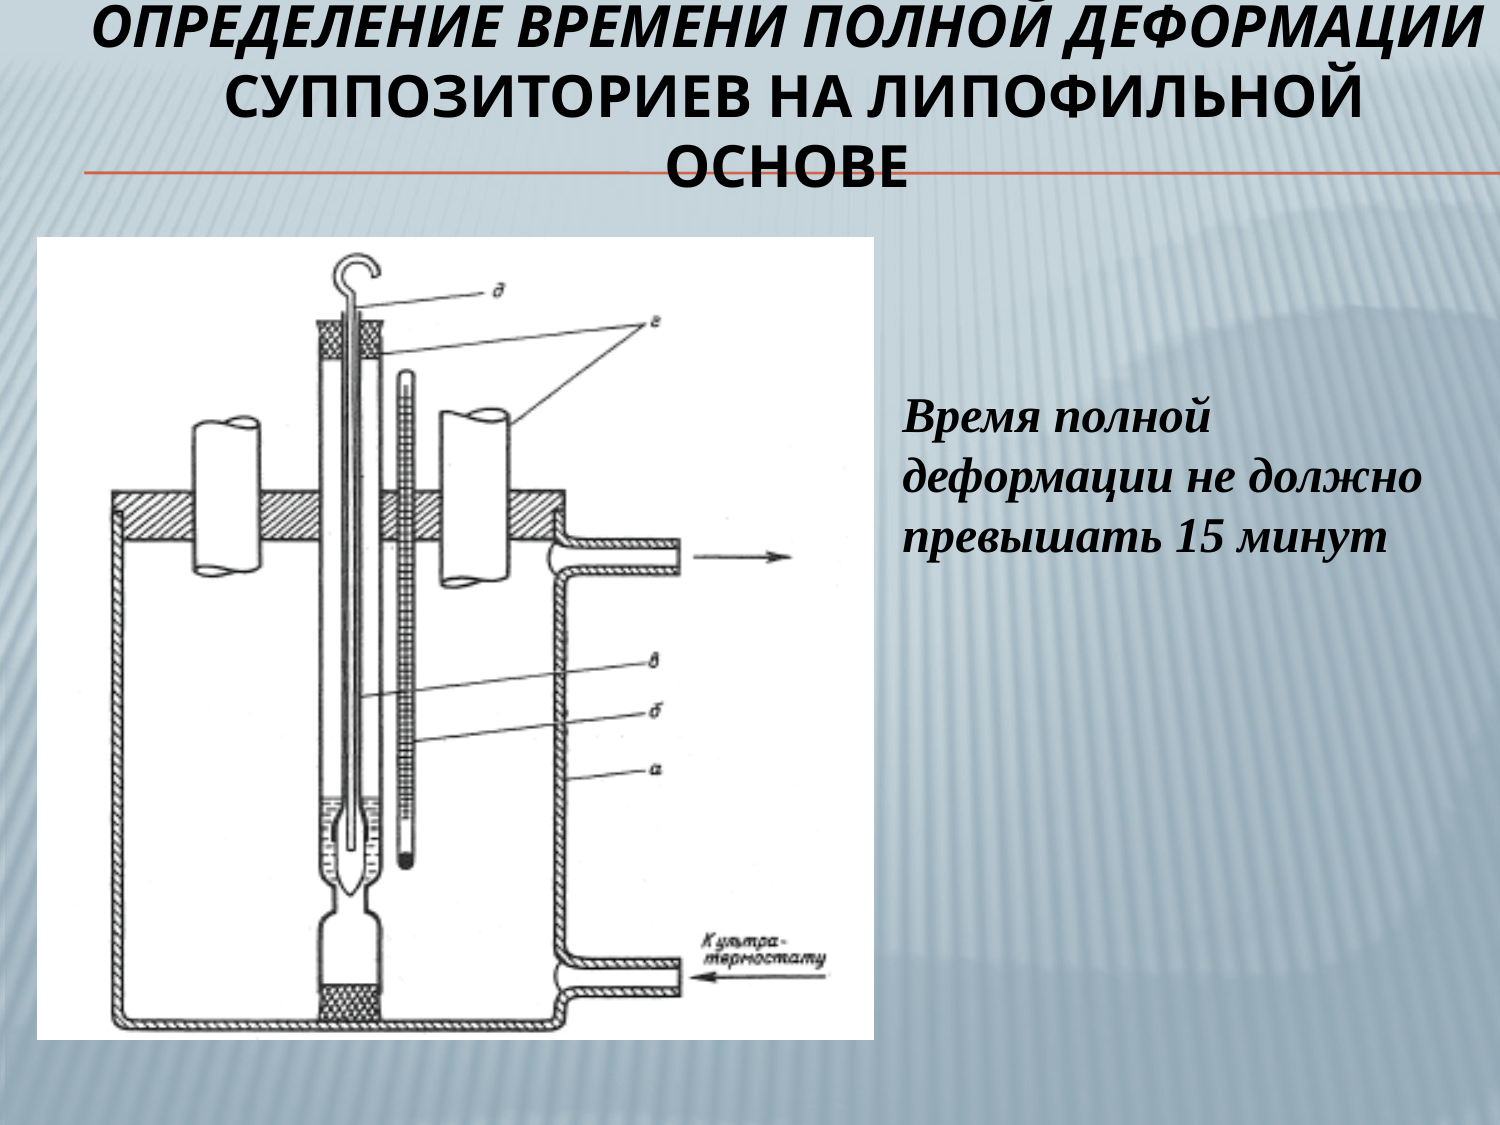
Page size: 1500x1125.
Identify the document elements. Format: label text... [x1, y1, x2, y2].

title Определение Времени полной деформации суппозиториев на липофильной основе [75, 24, 1500, 163]
text_box Время полной деформации не должно превышать 15 минут [887, 374, 1463, 570]
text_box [37, 237, 875, 1041]
